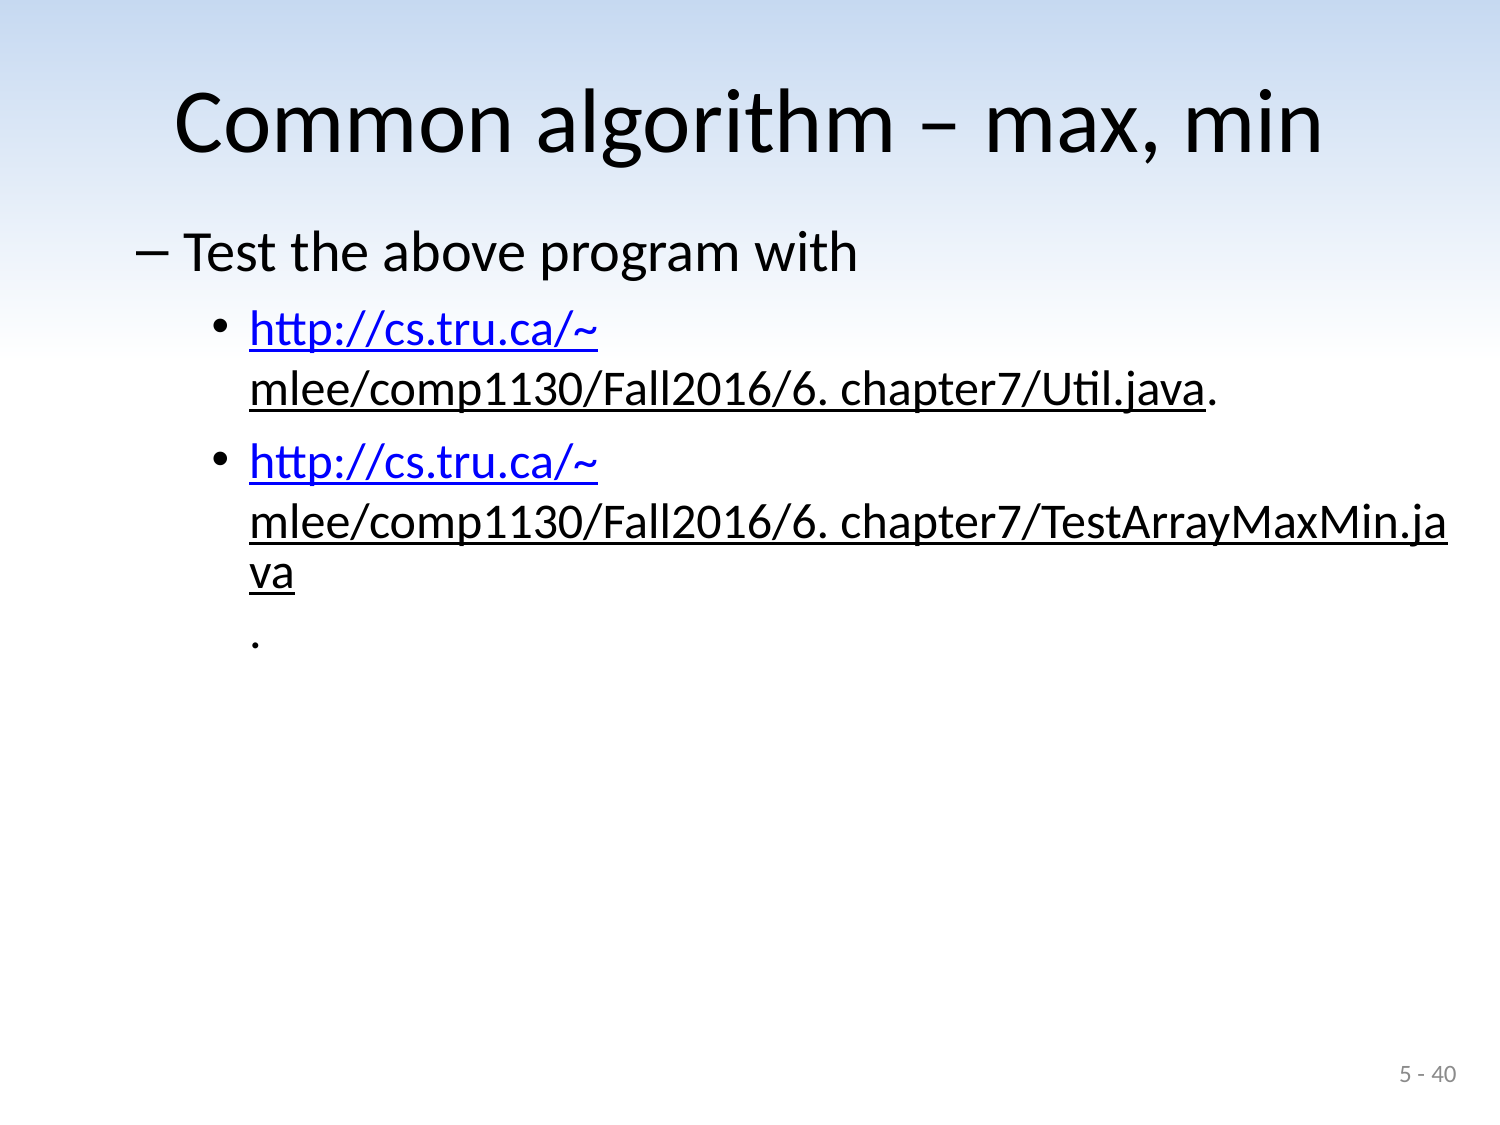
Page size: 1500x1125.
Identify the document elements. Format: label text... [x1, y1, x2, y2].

title Common algorithm – max, min [28, 45, 1473, 186]
slide_number 5 - 40 [1121, 1042, 1472, 1103]
list Test the above program with http://cs.tru.ca/~mlee/comp1130/Fall2016/6. chapter7/Util.java. http://cs.tru.ca/~mlee/comp1130/Fall2016/6. chapter7/TestArrayMaxMin.java. [46, 205, 1473, 1043]
